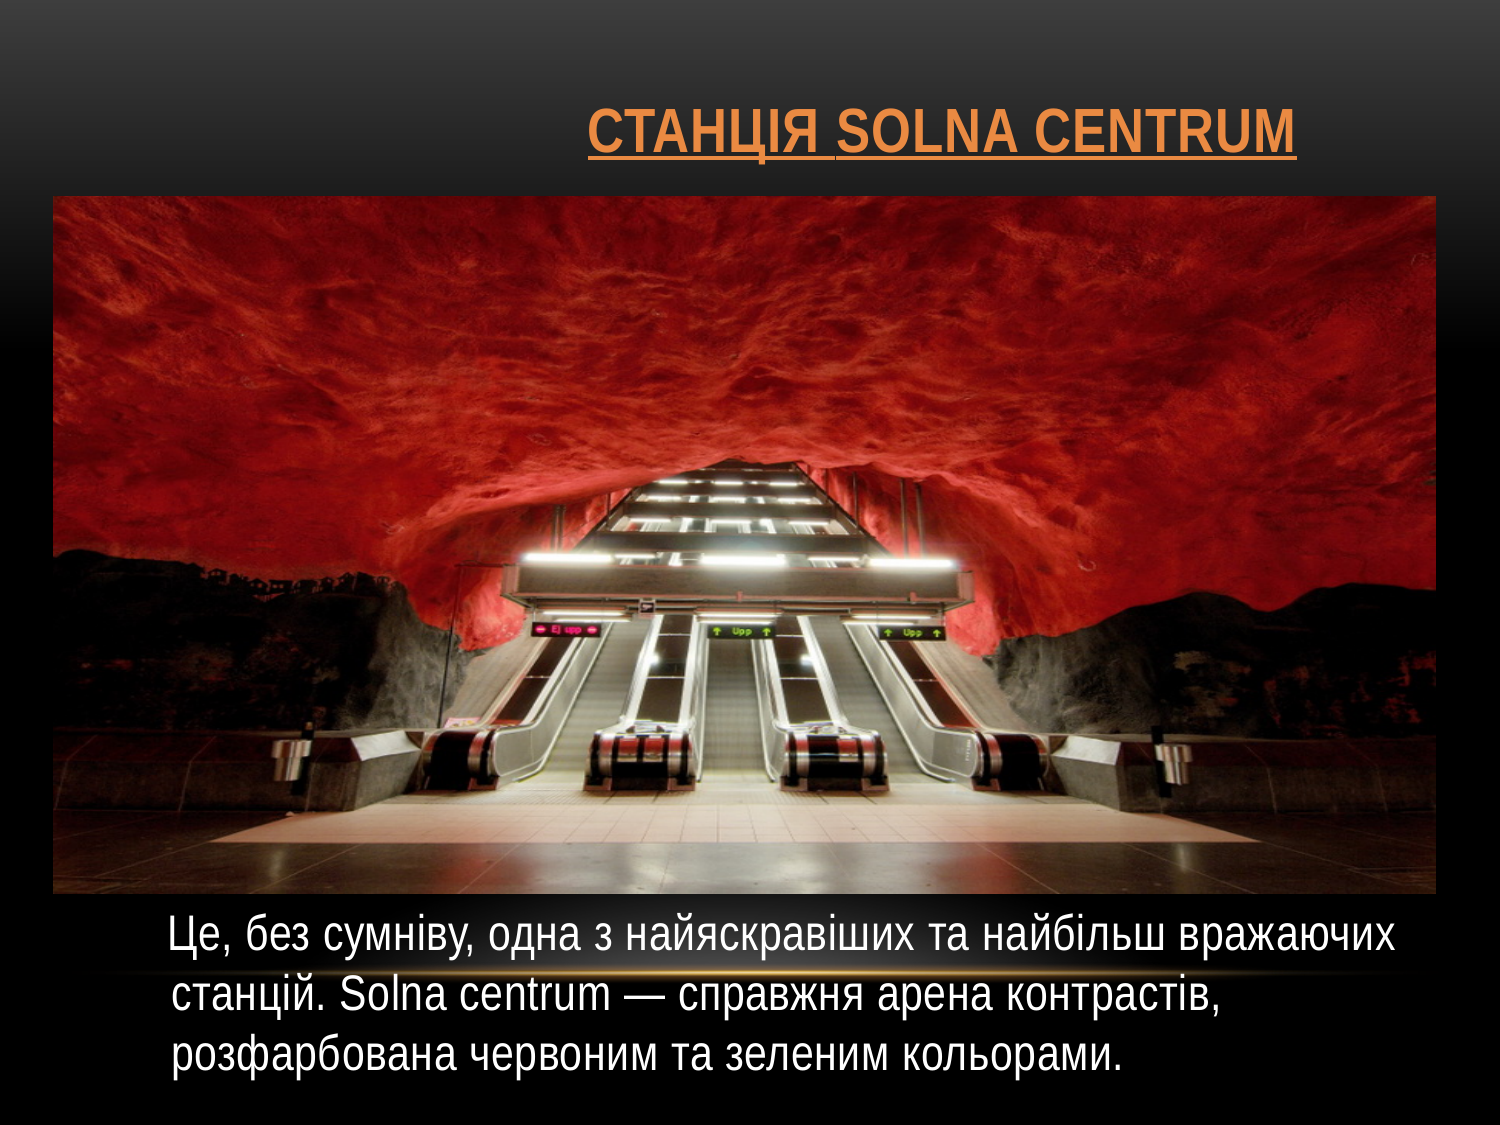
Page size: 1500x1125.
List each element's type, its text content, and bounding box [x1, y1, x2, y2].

picture [0, 0, 1500, 1125]
list Це, без сумніву, одна з найяскравіших та найбільш вражаючих станцій. Solna centrum — справжня арена контрастів, розфарбована червоним та зеленим кольорами. [100, 906, 1425, 1106]
title Станція Solna centrum [572, 45, 1500, 173]
